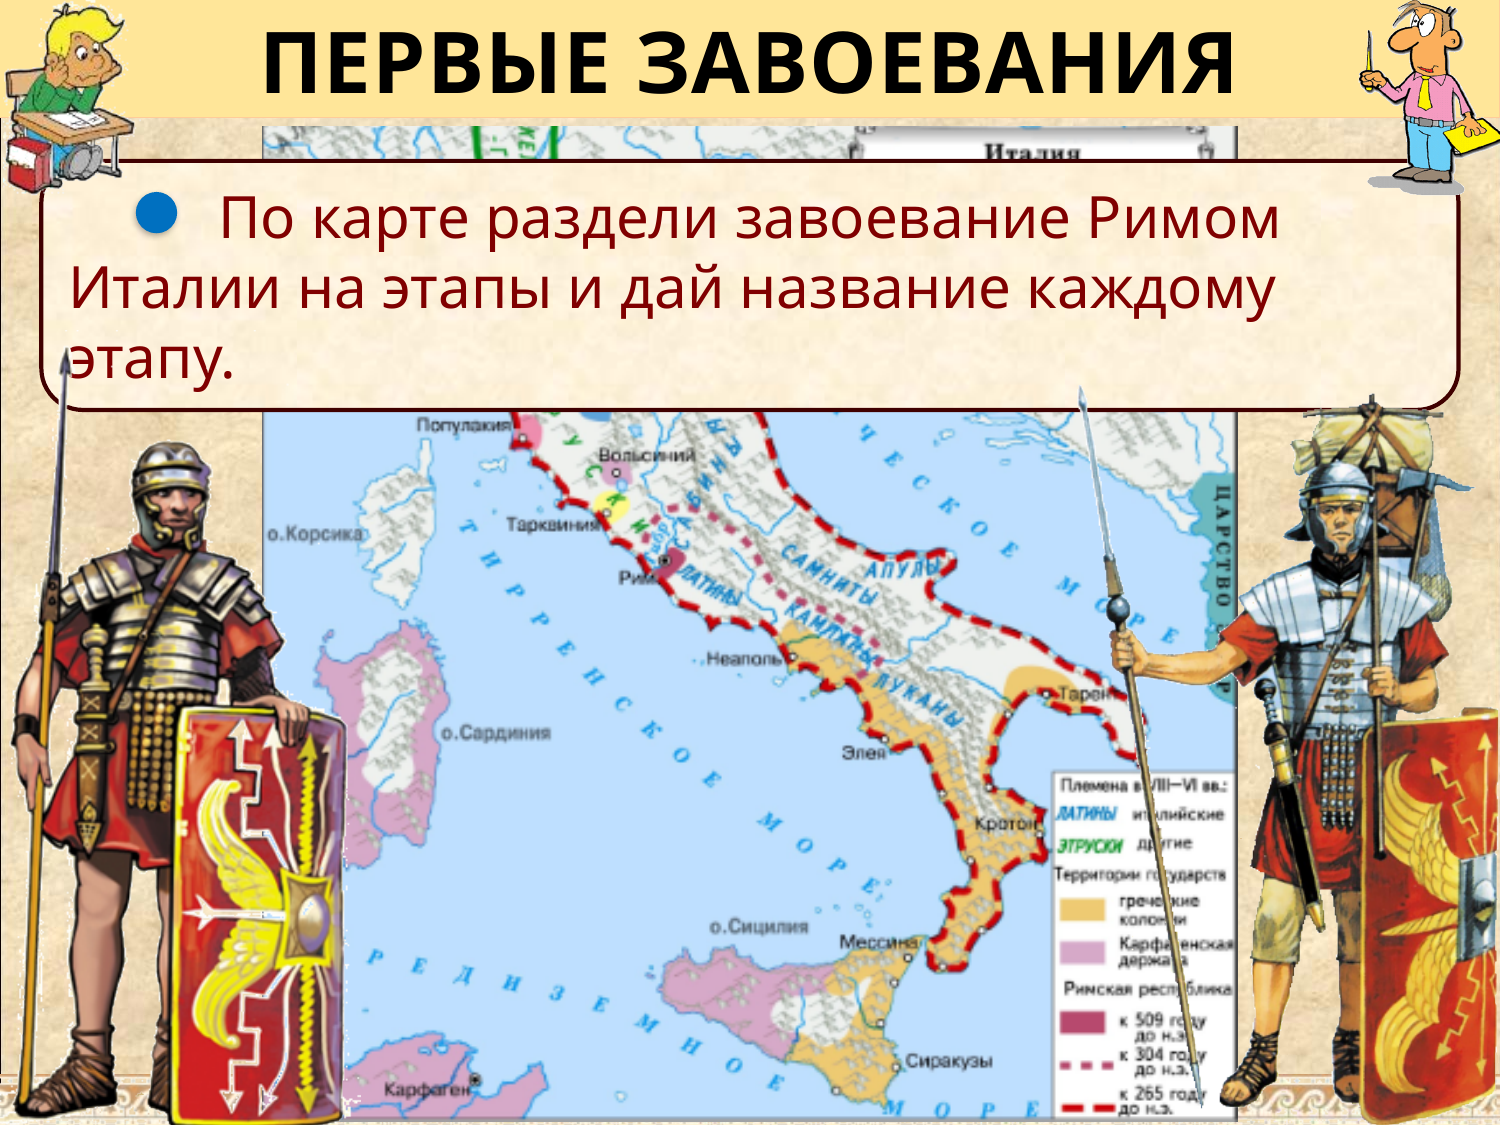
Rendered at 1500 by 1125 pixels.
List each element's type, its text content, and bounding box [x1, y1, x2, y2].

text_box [2, 0, 163, 197]
picture [0, 118, 1500, 1125]
title ПЕРВЫЕ ЗАВОЕВАНИЯ [167, 0, 1346, 119]
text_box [41, 160, 1459, 413]
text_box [1351, 0, 1500, 197]
picture [163, 119, 1351, 160]
